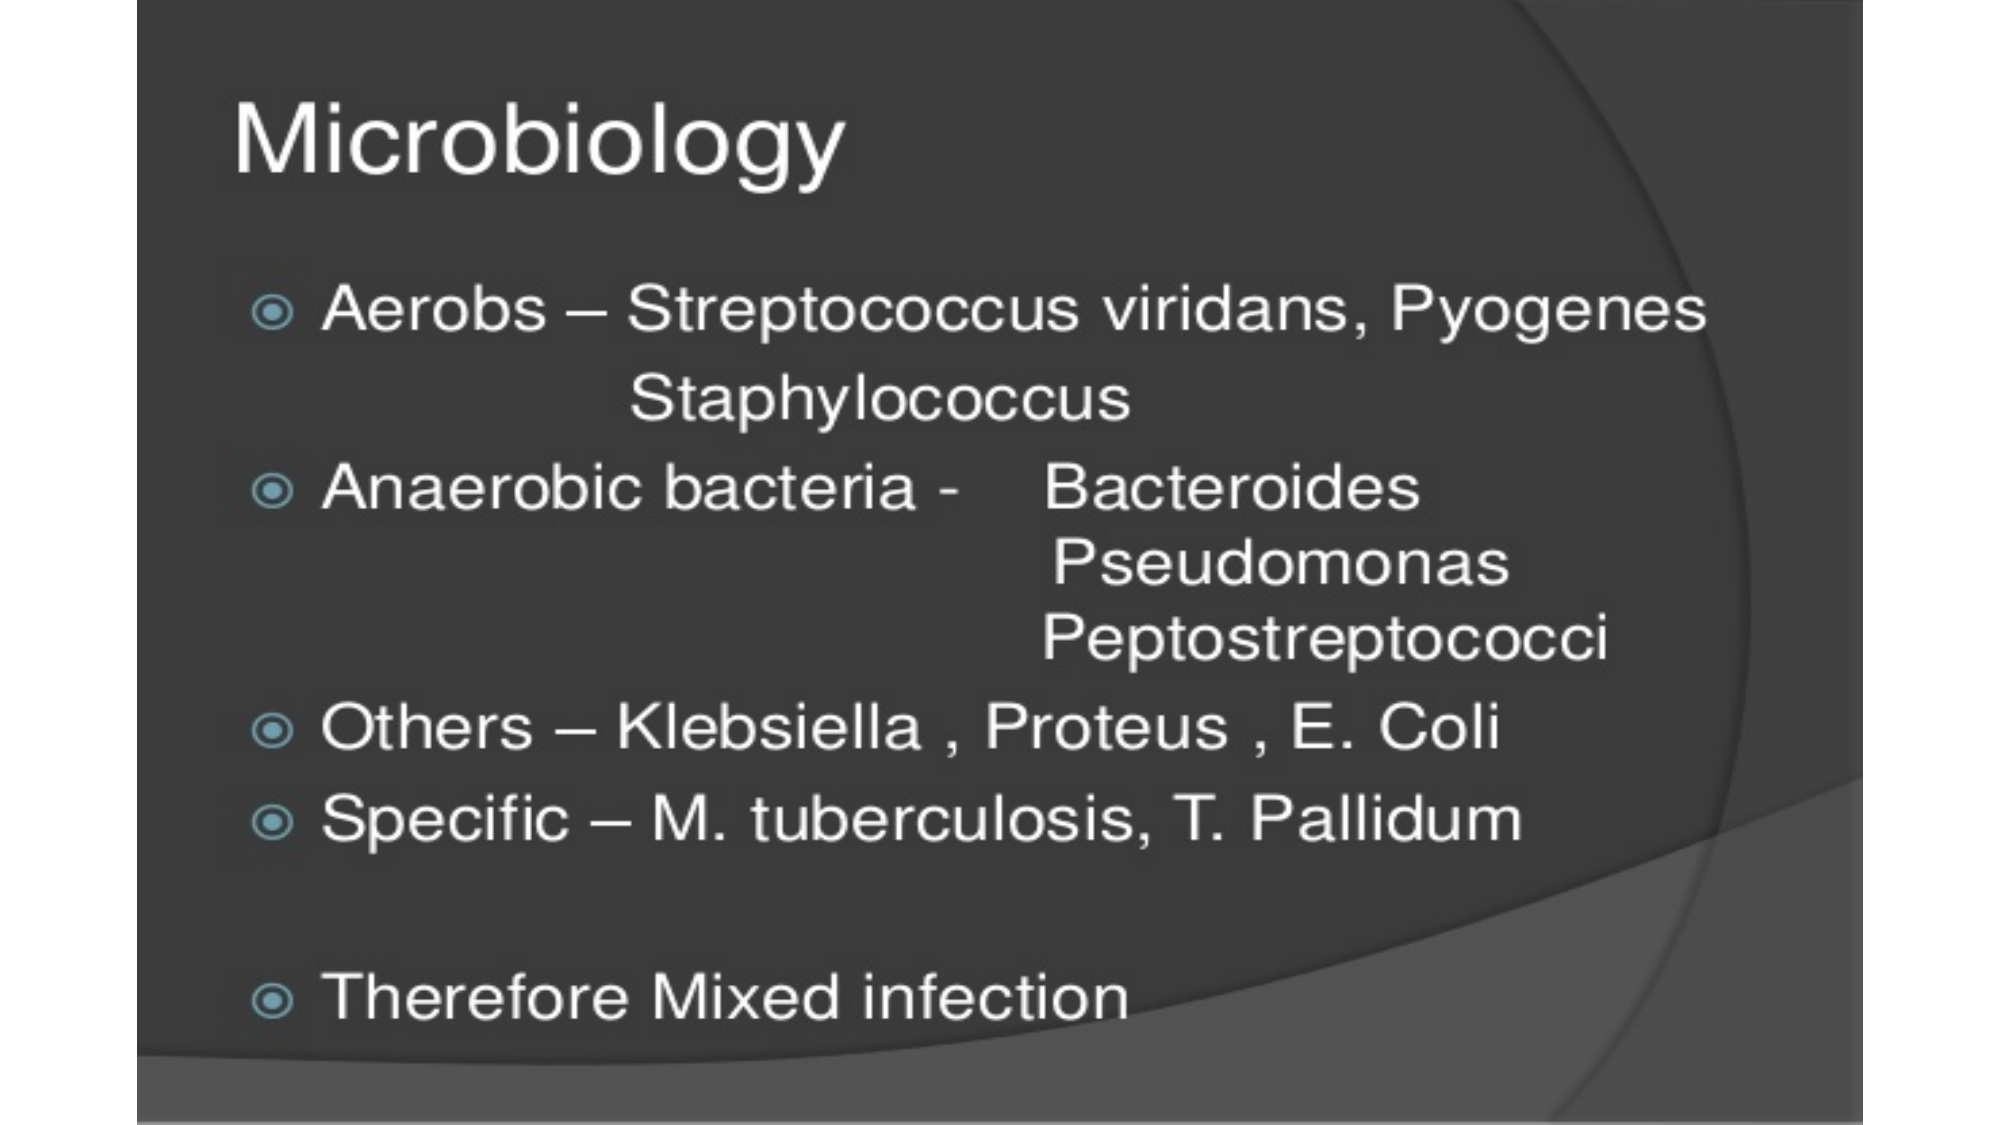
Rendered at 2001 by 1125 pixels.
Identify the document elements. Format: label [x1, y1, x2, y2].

list [137, 0, 1863, 1125]
